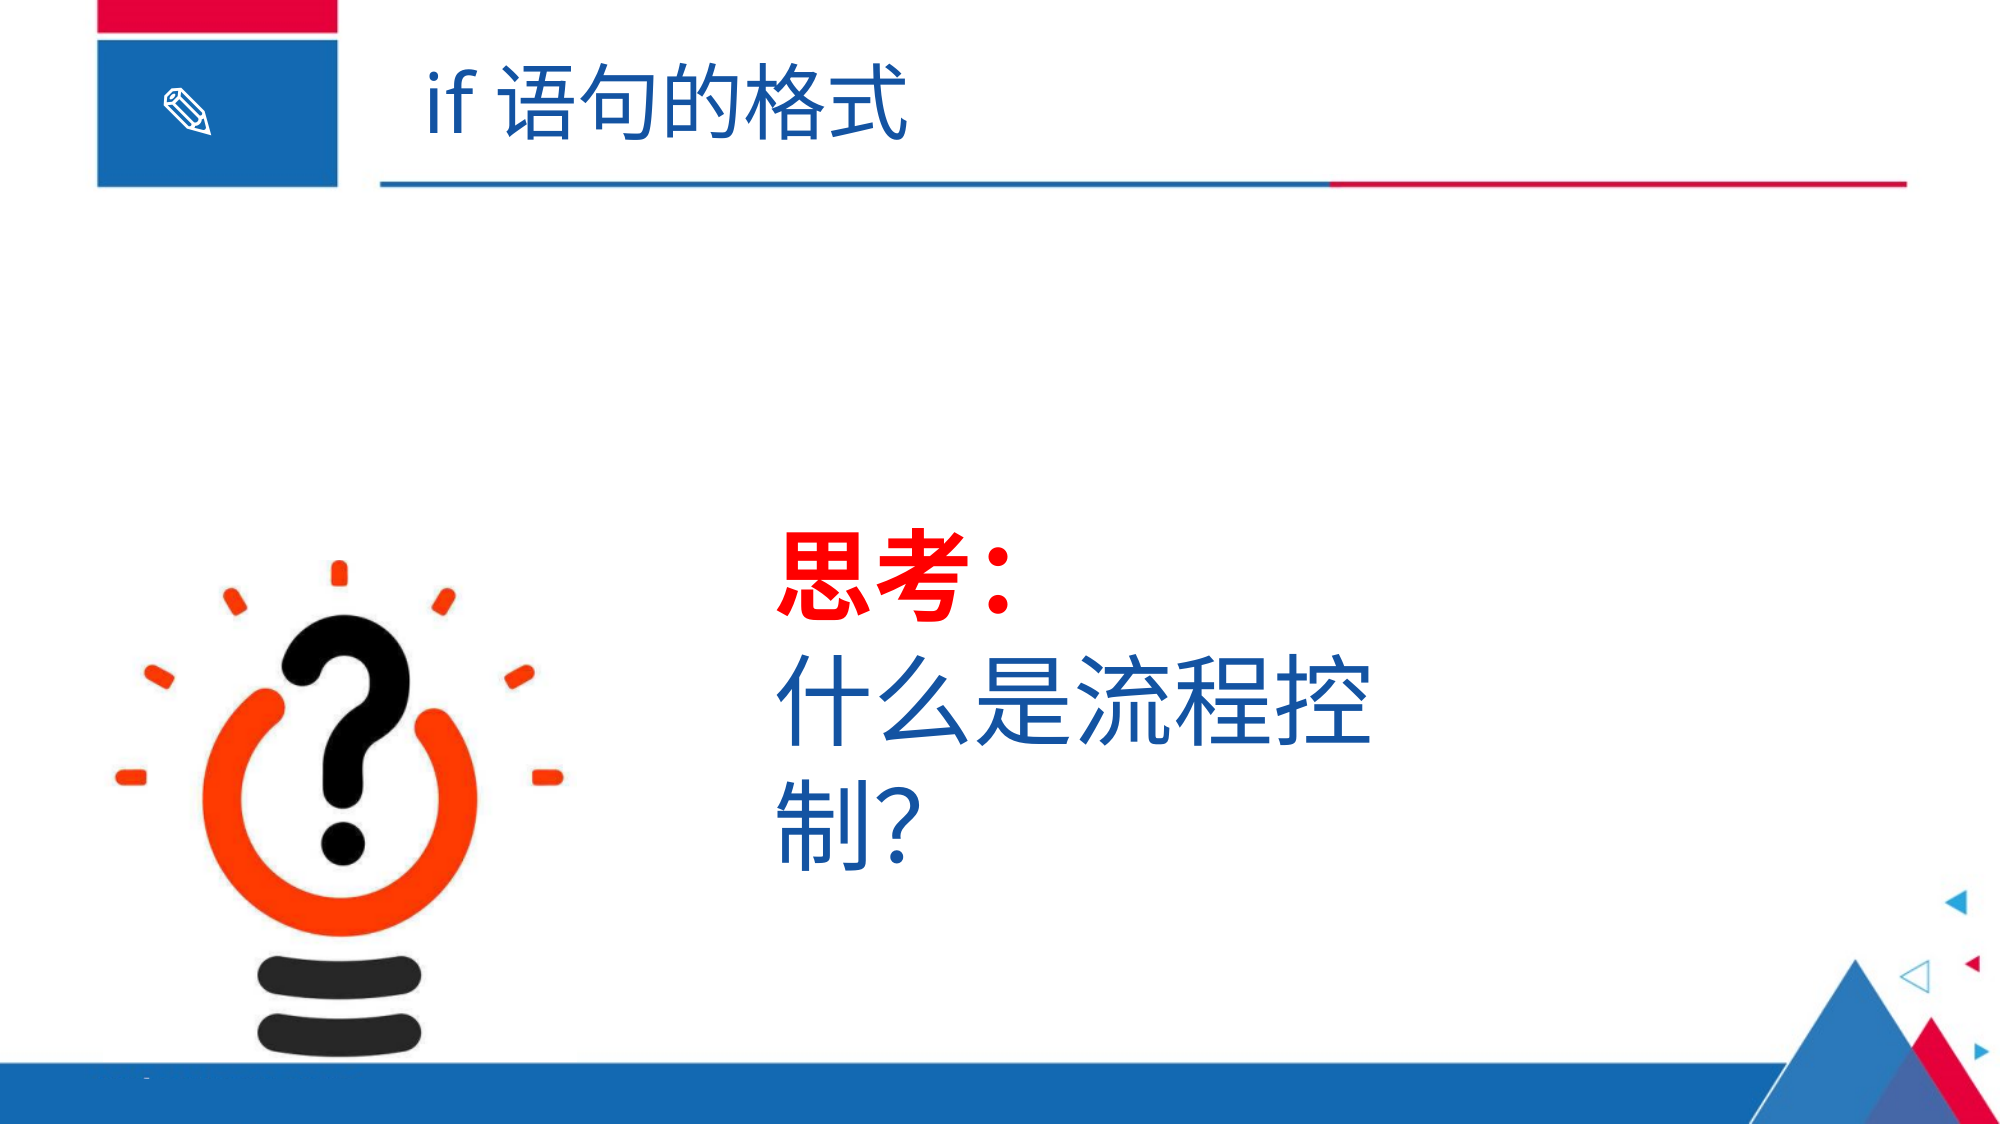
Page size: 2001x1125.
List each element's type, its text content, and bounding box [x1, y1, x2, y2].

text_box 思考： 什么是流程控制？ [758, 445, 1579, 891]
text_box if语句的格式 [409, 43, 1292, 158]
picture [0, 0, 2000, 1124]
